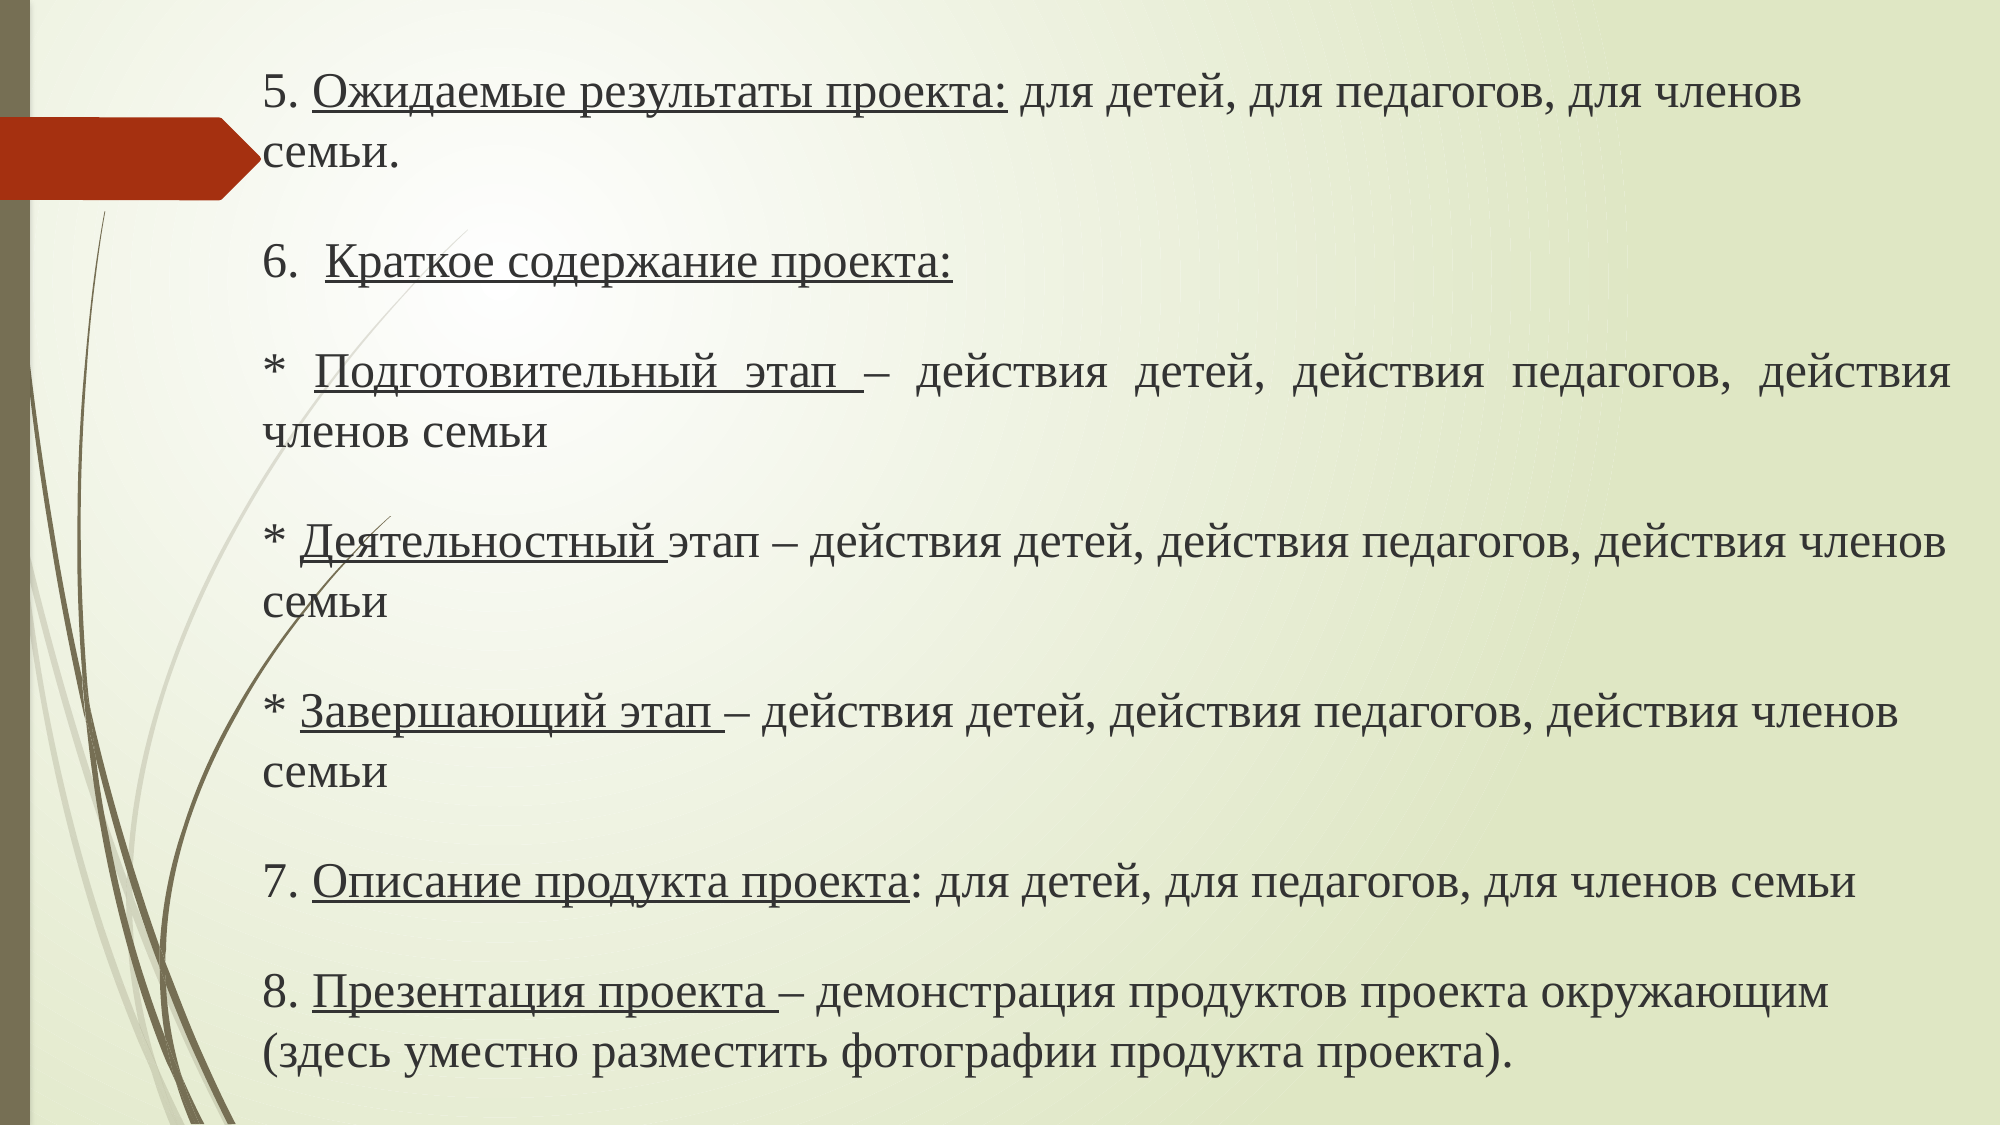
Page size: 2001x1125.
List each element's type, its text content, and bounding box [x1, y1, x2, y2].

text_box 5. Ожидаемые результаты проекта: для детей, для педагогов, для членов семьи. 6. Краткое содержание проекта: * Подготовительный этап – действия детей, действия педагогов, действия членов семьи * Деятельностный этап – действия детей, действия педагогов, действия членов семьи * Завершающий этап – действия детей, действия педагогов, действия членов семьи 7. Описание продукта проекта: для детей, для педагогов, для членов семьи 8. Презентация проекта – демонстрация продуктов проекта окружающим (здесь уместно разместить фотографии продукта проекта). [247, 49, 1967, 1085]
